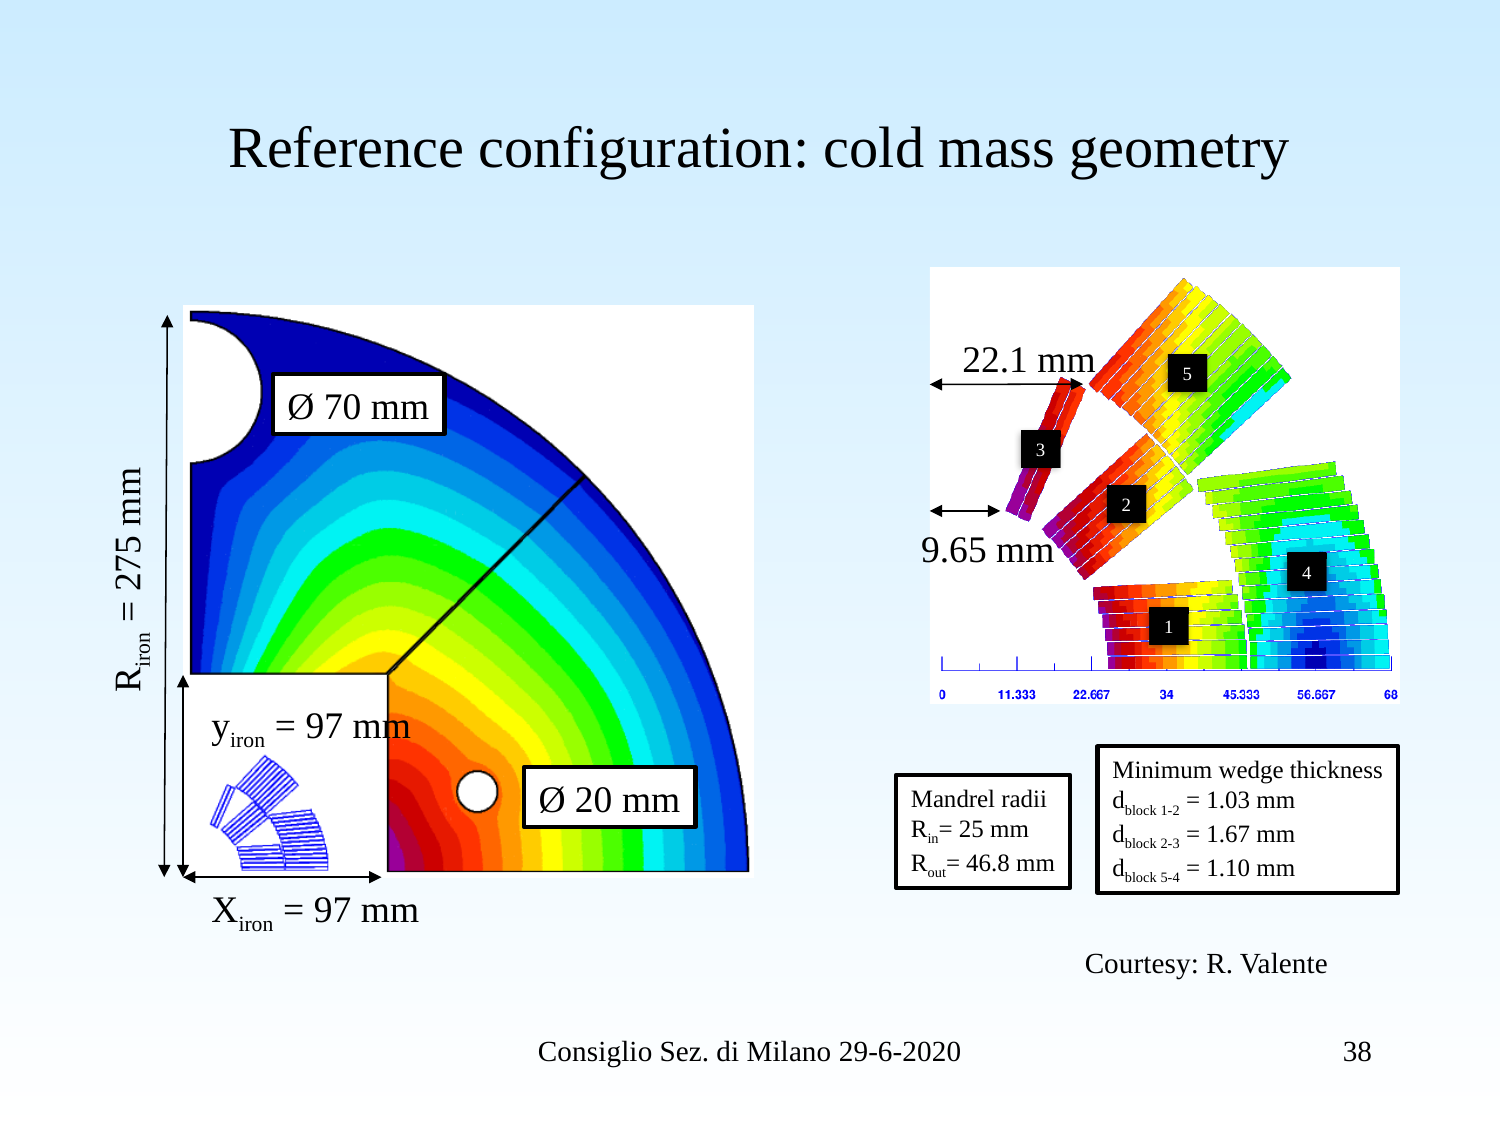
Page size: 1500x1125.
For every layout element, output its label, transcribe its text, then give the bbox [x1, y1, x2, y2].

text_box Courtesy: R. Valente [1070, 936, 1351, 987]
text_box Mandrel radii Rin= 25 mm Rout= 46.8 mm [894, 773, 1072, 890]
text_box Minimum wedge thickness dblock 1-2 = 1.03 mm dblock 2-3 = 1.67 mm dblock 5-4 = 1.10 mm [1095, 744, 1400, 895]
title Reference configuration: cold mass geometry [112, 90, 1407, 199]
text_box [95, 304, 754, 938]
footer Consiglio Sez. di Milano 29-6-2020 [512, 1025, 988, 1100]
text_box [893, 266, 1401, 704]
slide_number 38 [1074, 1025, 1388, 1100]
